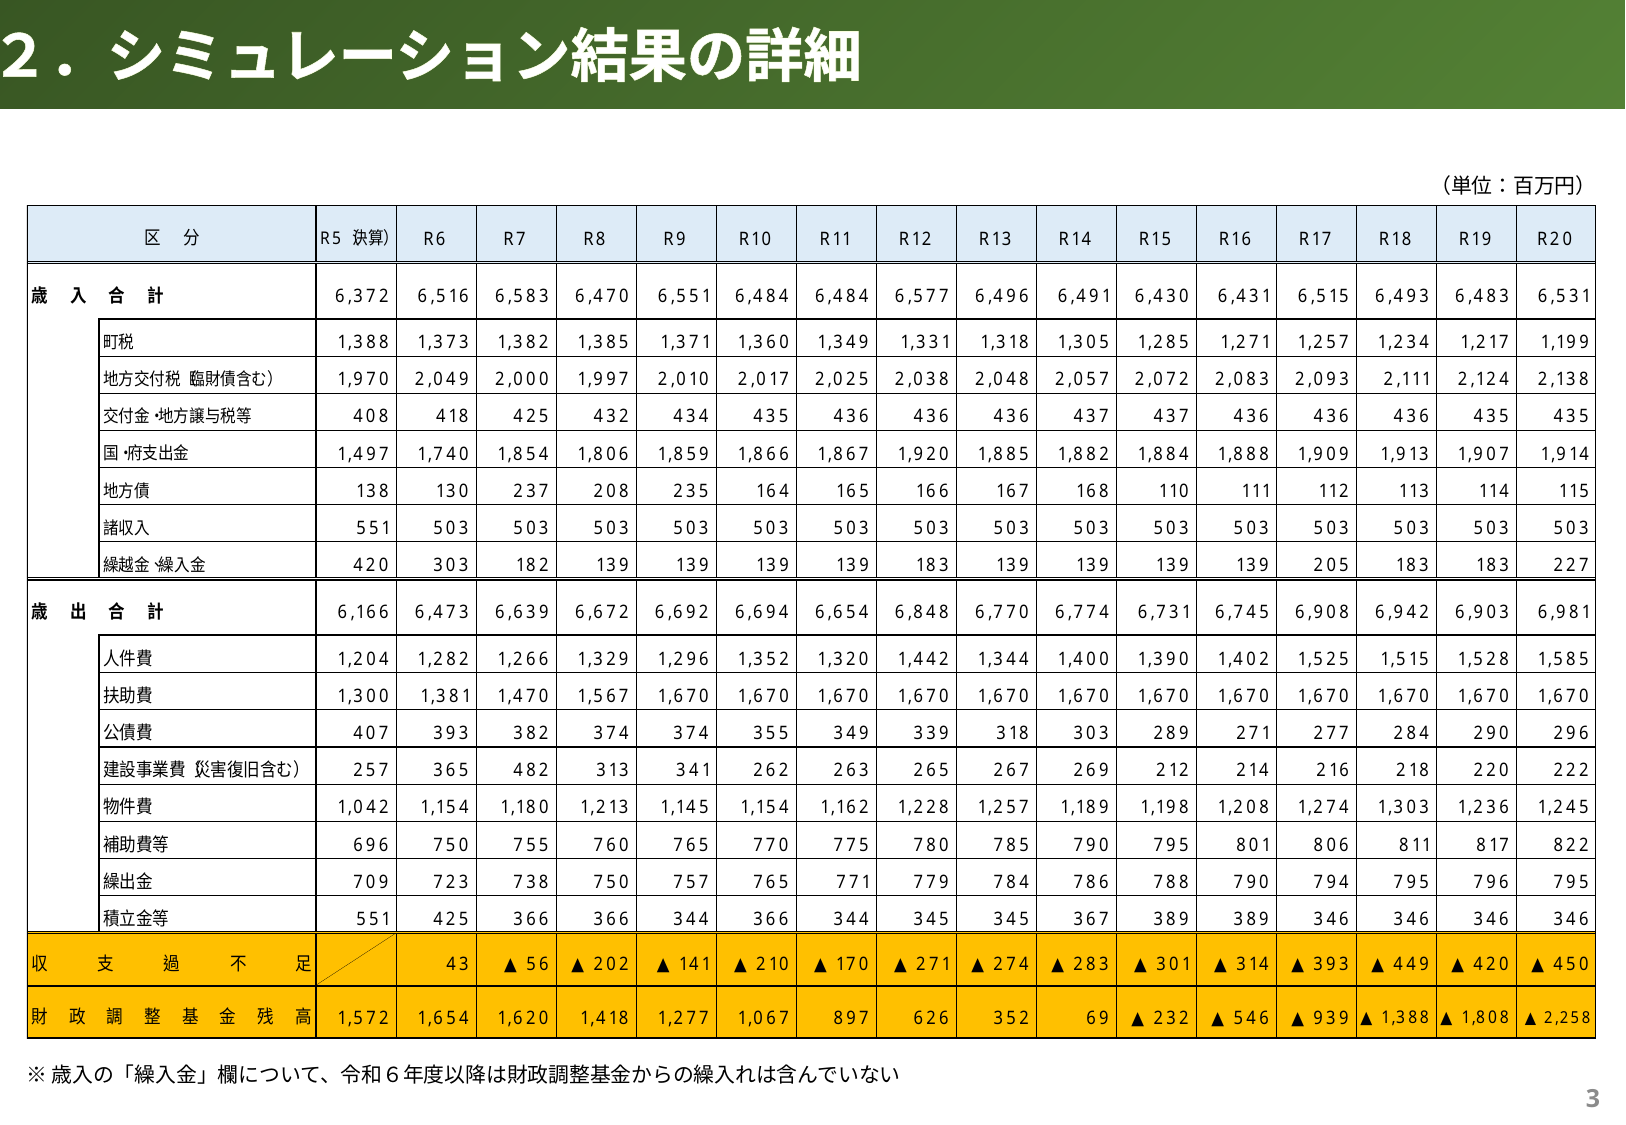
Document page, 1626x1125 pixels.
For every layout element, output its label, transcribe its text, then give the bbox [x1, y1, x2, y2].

text_box [0, 0, 1625, 110]
text_box ※歳入の「繰入金」欄について、令和６年度以降は財政調整基金からの繰入れは含んでいない [11, 1054, 915, 1095]
picture [26, 205, 1597, 1040]
text_box （単位：百万円） [1415, 164, 1612, 205]
slide_number 2 [1546, 1074, 1616, 1125]
text_box ２．シミュレーション結果の詳細 [0, 10, 877, 96]
